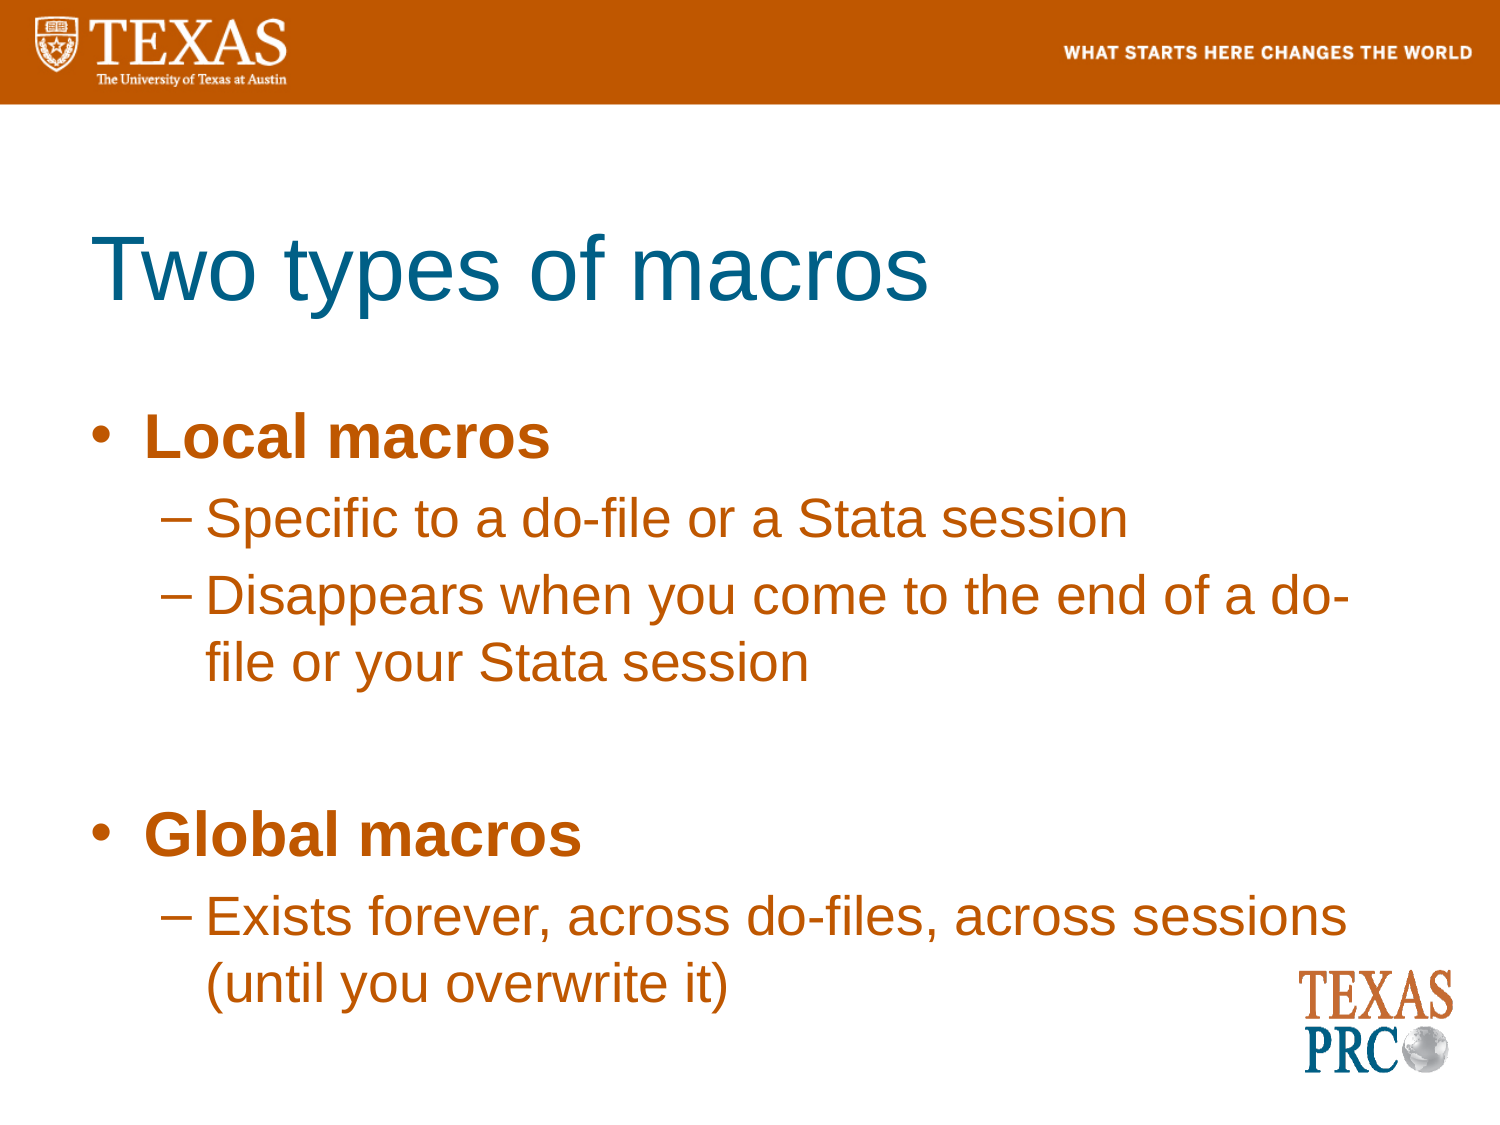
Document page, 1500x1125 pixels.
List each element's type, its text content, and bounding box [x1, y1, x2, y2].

picture [0, 0, 1500, 1125]
list Local macros Specific to a do-file or a Stata session Disappears when you come to the end of a do-file or your Stata session Global macros Exists forever, across do-files, across sessions (until you overwrite it) [75, 387, 1425, 1025]
title Two types of macros [75, 170, 1425, 358]
